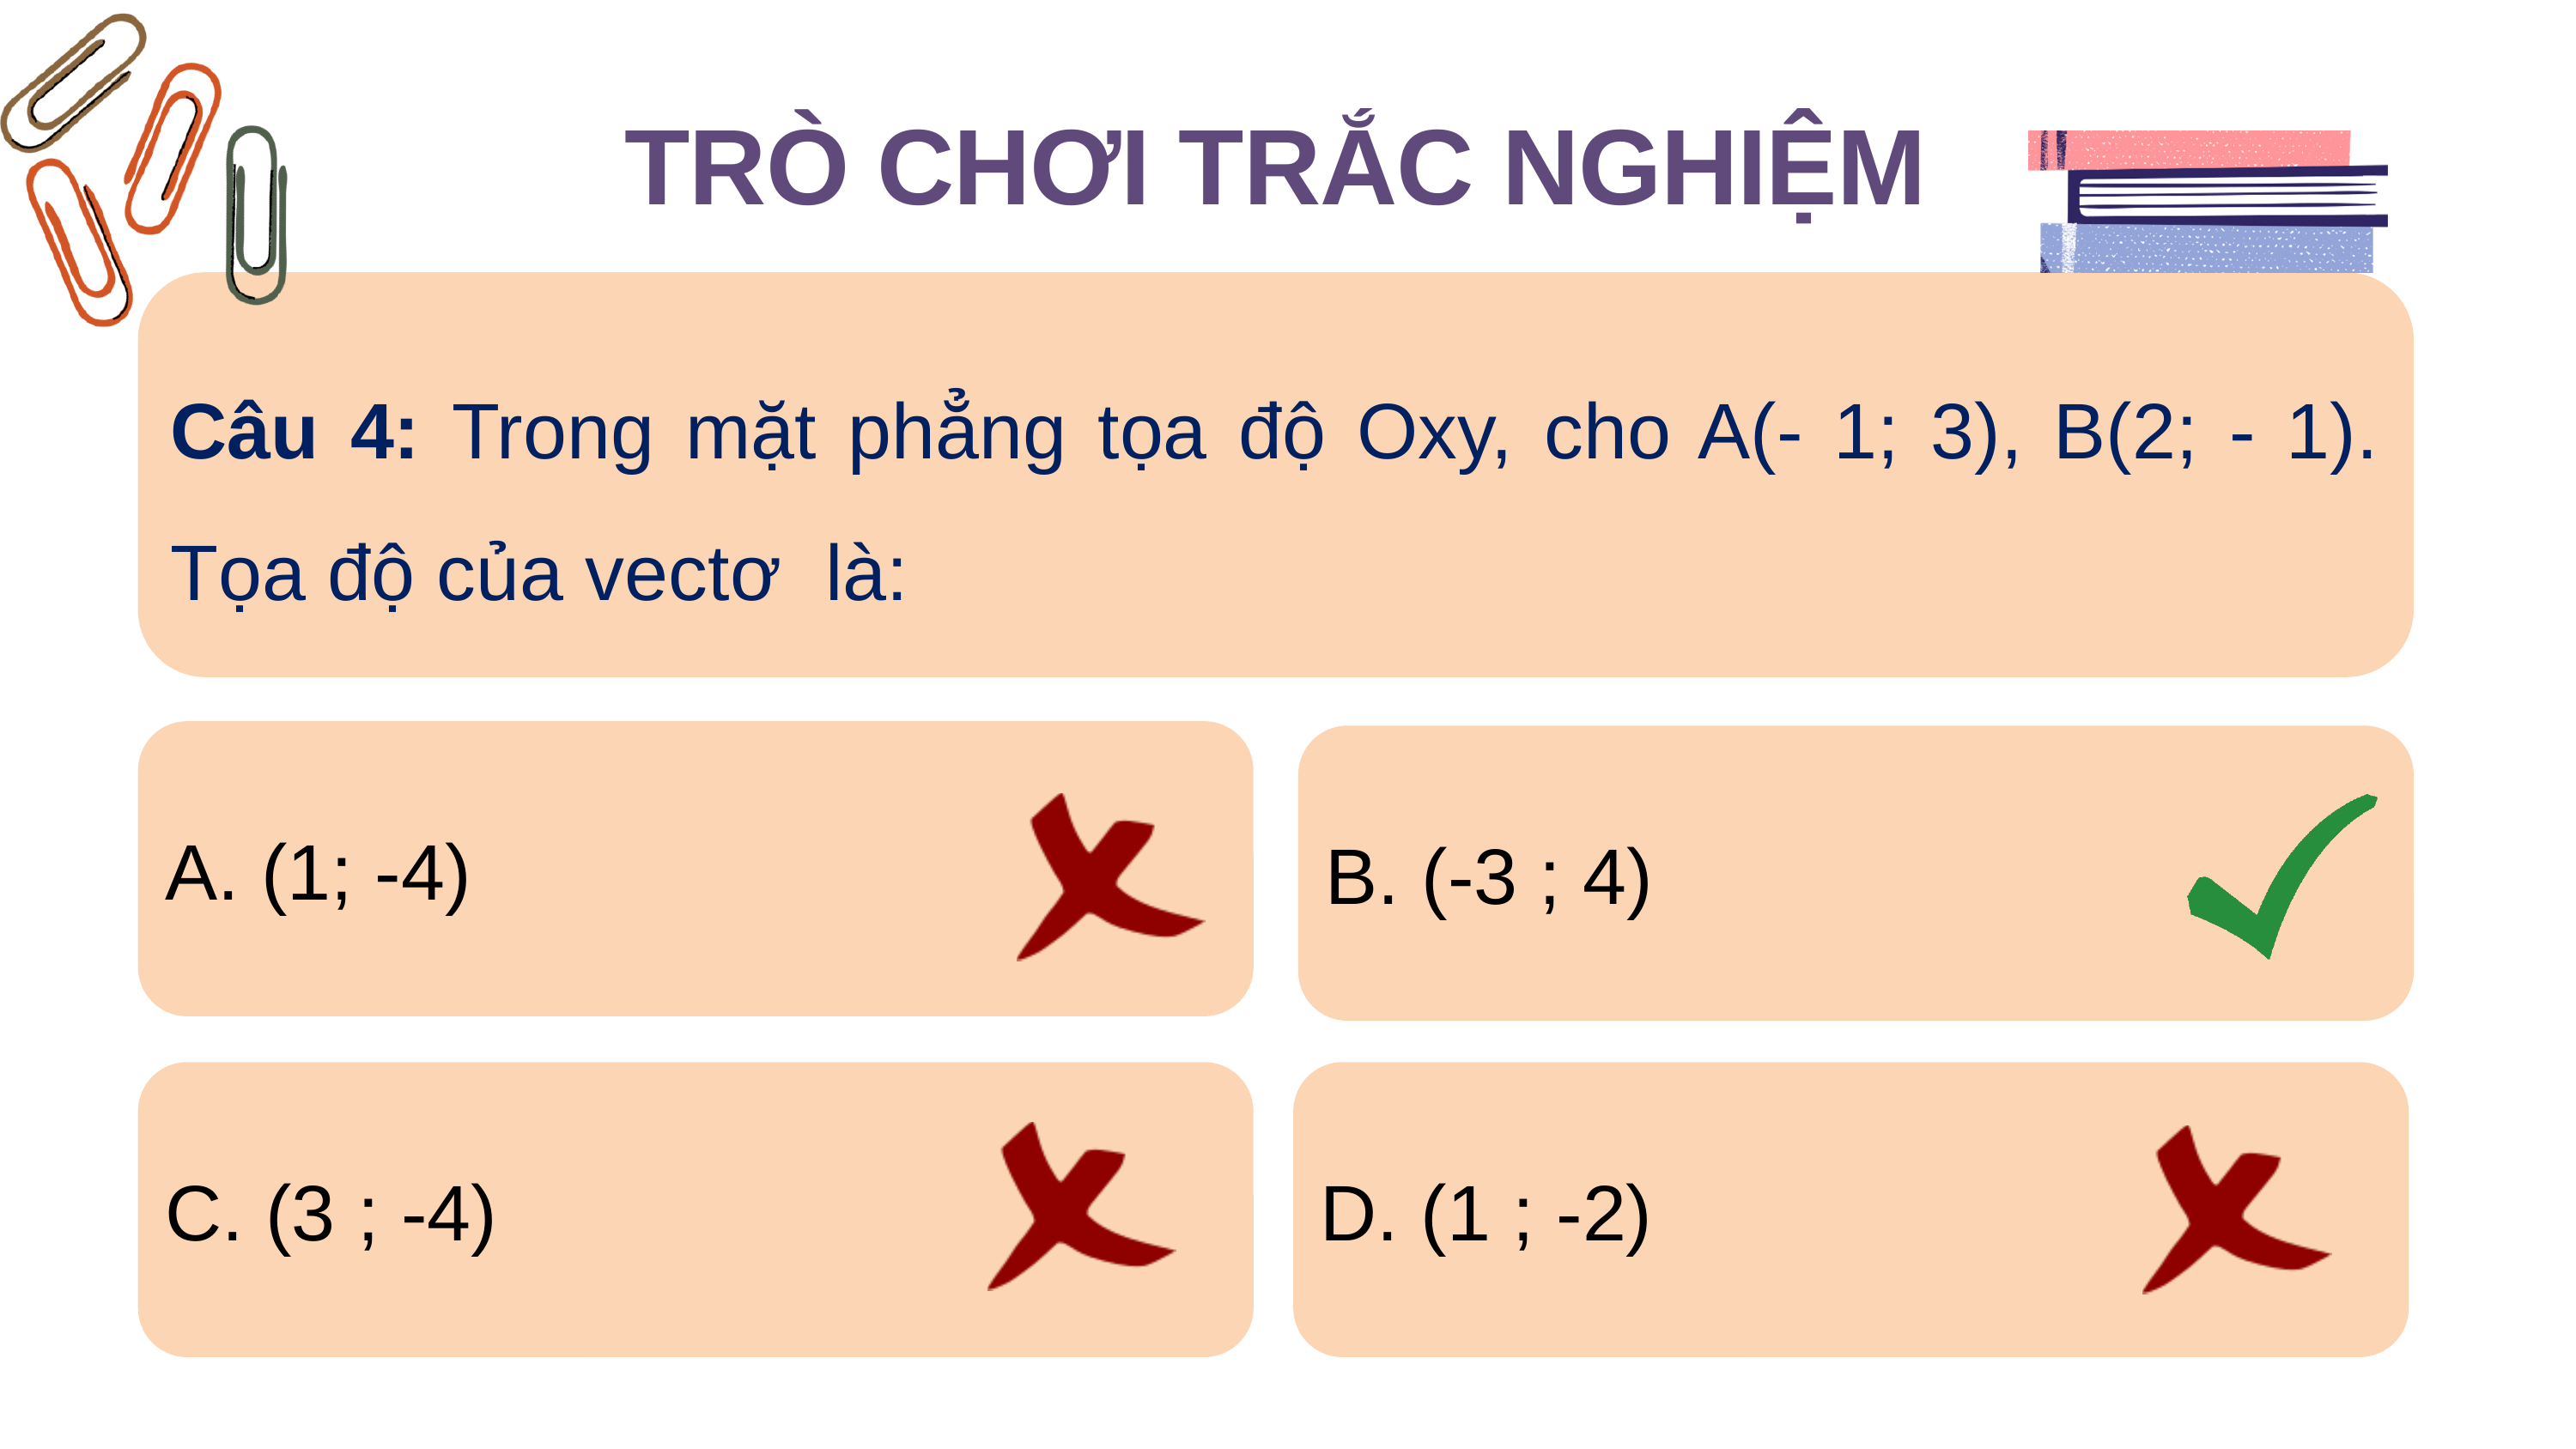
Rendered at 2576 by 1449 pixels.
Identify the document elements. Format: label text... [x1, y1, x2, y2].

picture [2142, 1125, 2332, 1294]
picture [987, 1122, 1177, 1291]
picture [0, 0, 361, 386]
text_box D. (1 ; -2) [1291, 1060, 2411, 1360]
text_box B. (-3 ; 4) [1296, 724, 2416, 1023]
text_box A. (1; -4) [136, 719, 1255, 1019]
picture [2187, 794, 2378, 960]
picture [1016, 792, 1206, 962]
text_box C. (3 ; -4) [136, 1060, 1255, 1360]
text_box TRÒ CHƠI TRẮC NGHIỆM [619, 130, 1932, 227]
picture [2028, 130, 2388, 273]
